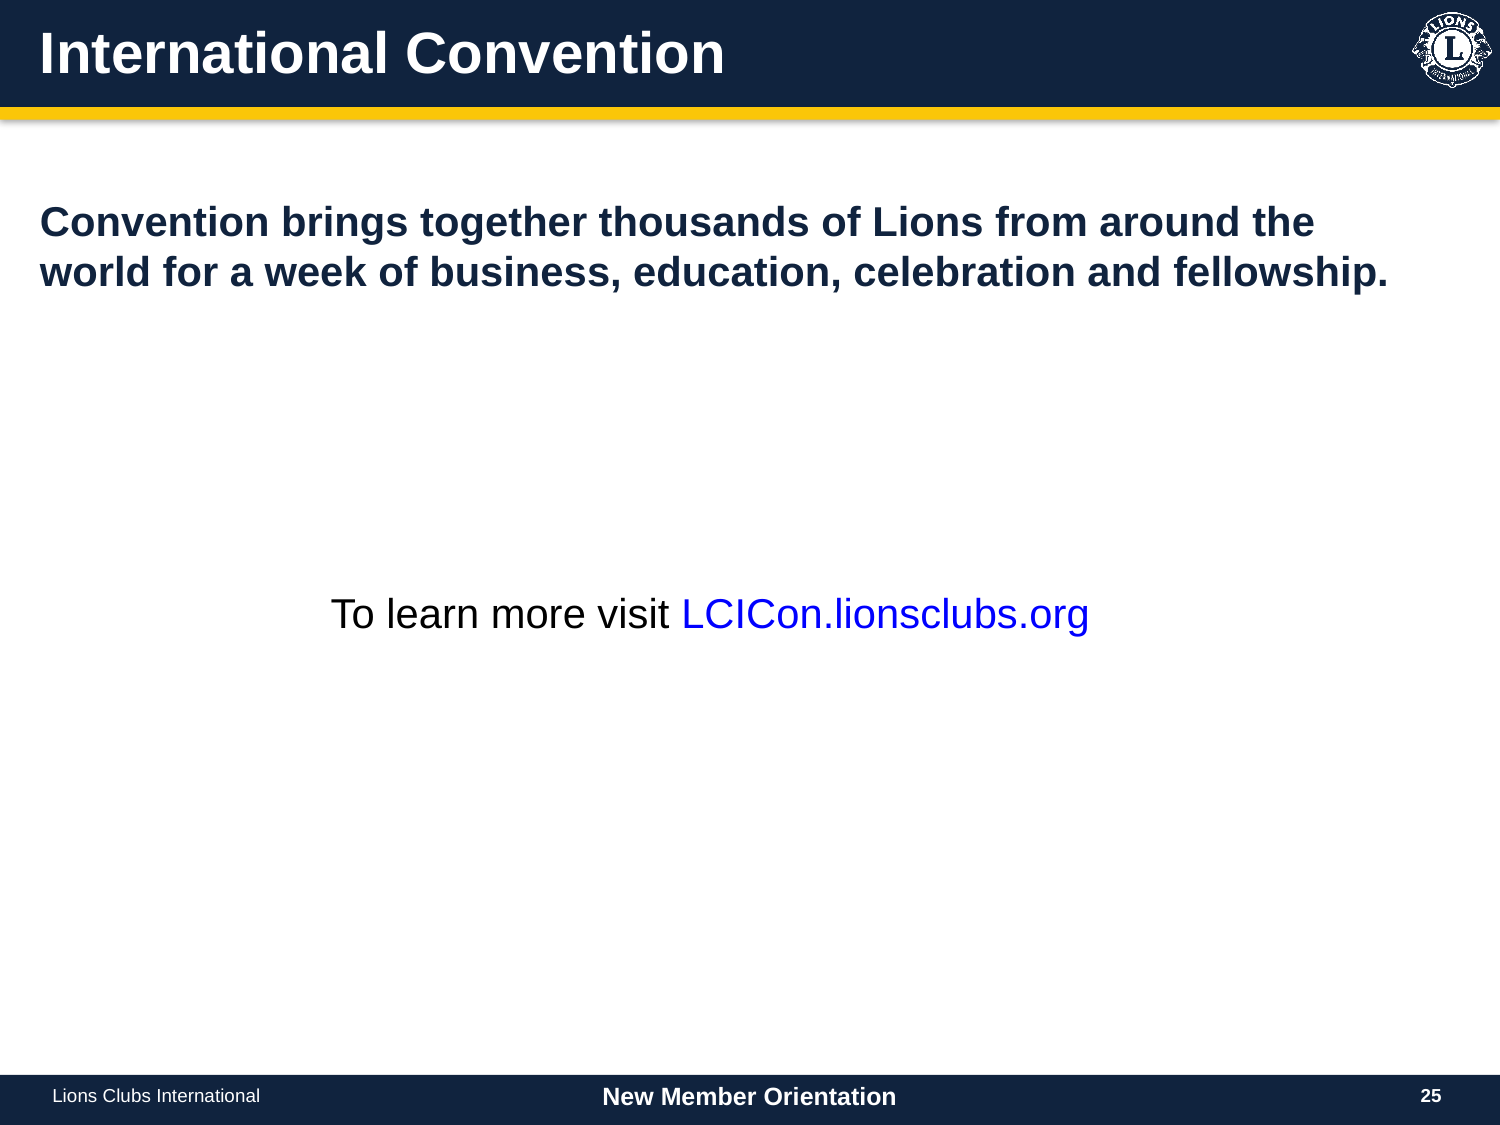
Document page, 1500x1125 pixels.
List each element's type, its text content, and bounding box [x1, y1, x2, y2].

title International Convention [24, 12, 1401, 88]
text_box Convention brings together thousands of Lions from around the world for a week of business, education, celebration and fellowship. [24, 187, 1450, 325]
picture [1412, 12, 1492, 88]
table_header To learn more visit LCICon.lionsclubs.org [330, 488, 1095, 637]
